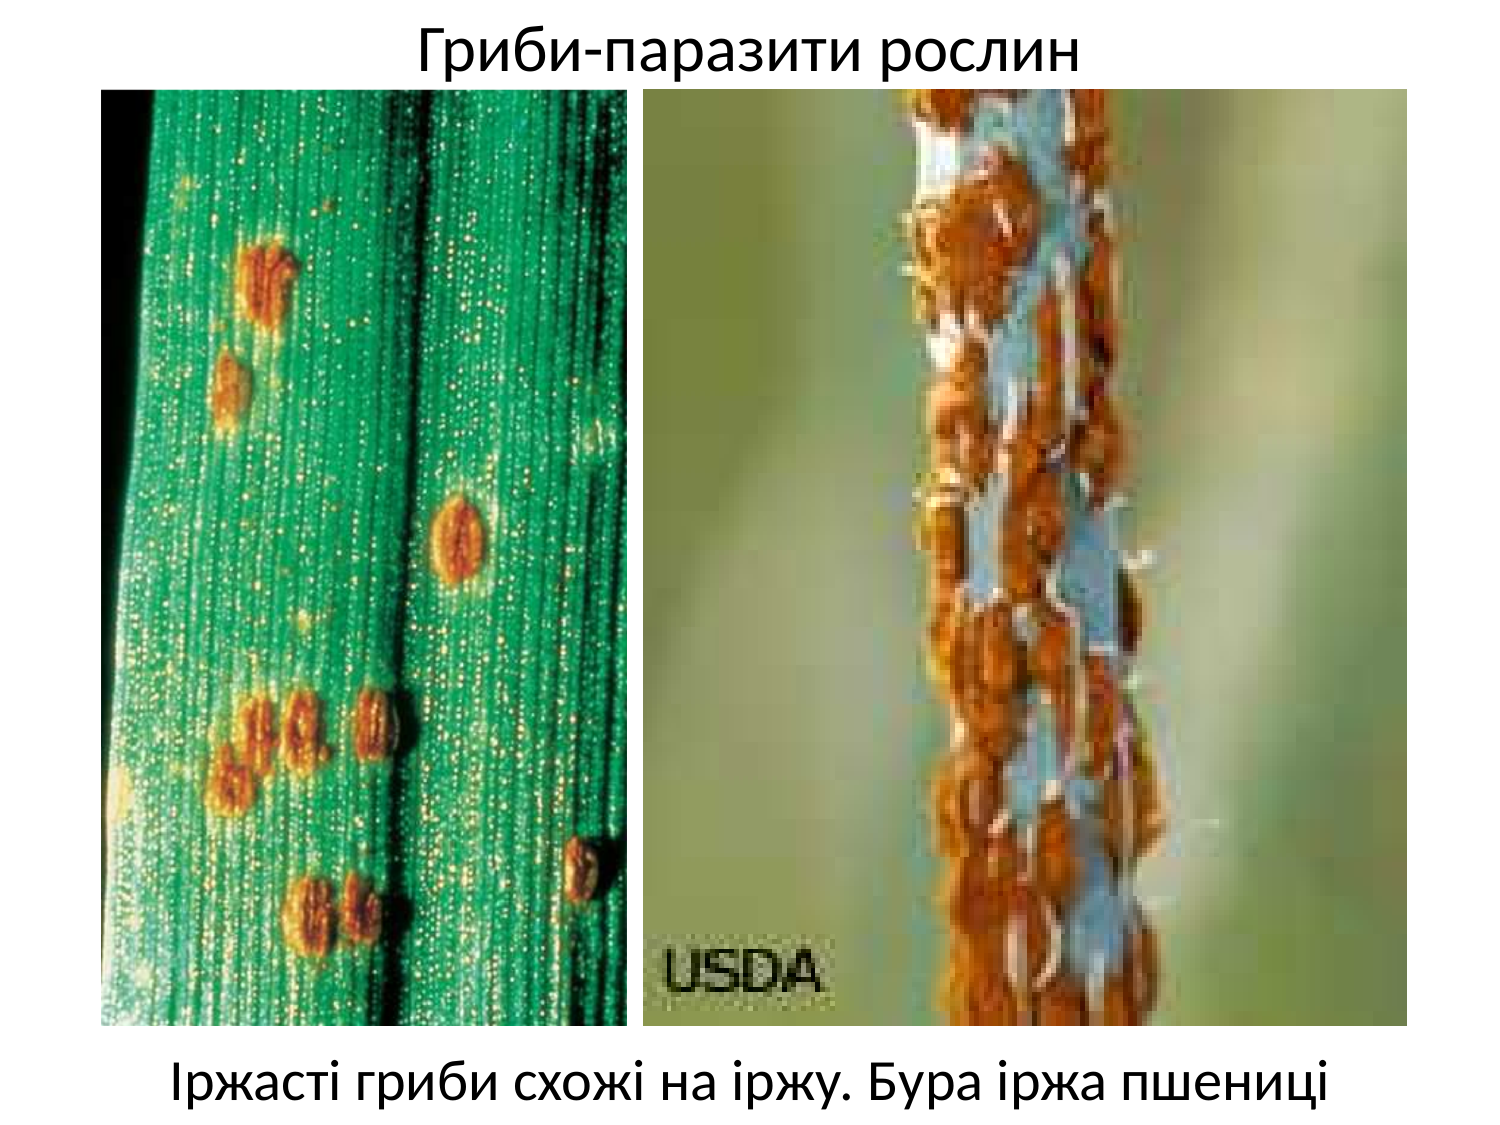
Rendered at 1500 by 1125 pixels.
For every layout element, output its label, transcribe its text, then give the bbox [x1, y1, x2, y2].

title Гриби-паразити рослин [75, 0, 1425, 90]
picture [0, 89, 1408, 1027]
list Іржасті гриби схожі на іржу. Бура іржа пшениці [75, 1035, 1425, 1125]
